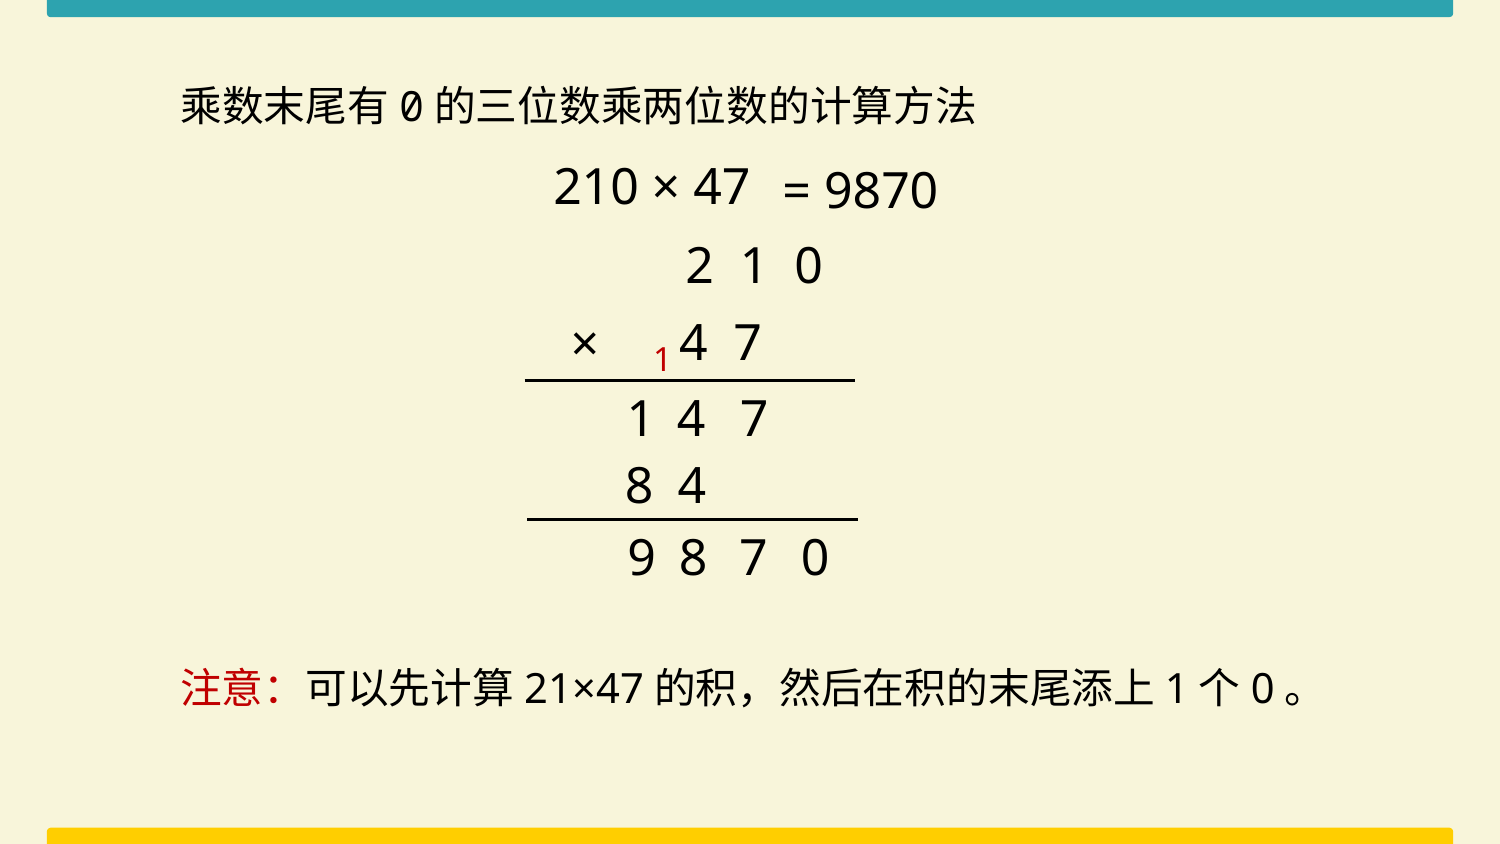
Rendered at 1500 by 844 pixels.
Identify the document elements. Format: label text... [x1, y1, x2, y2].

text_box 210 × 47 [538, 147, 779, 223]
text_box 乘数末尾有0的三位数乘两位数的计算方法 [165, 72, 992, 138]
text_box 7 [725, 390, 784, 454]
text_box 注意：可以先计算21×47的积，然后在积的末尾添上1个0。 [165, 654, 1342, 720]
text_box 9 [612, 527, 671, 593]
text_box 8 [671, 527, 723, 593]
text_box = 9870 [767, 151, 967, 226]
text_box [524, 226, 856, 381]
text_box 4 [669, 446, 722, 518]
text_box 7 [724, 527, 783, 593]
picture [0, 0, 1500, 844]
text_box 8 [610, 446, 669, 518]
text_box 0 [786, 527, 845, 593]
text_box 4 [671, 390, 721, 446]
text_box 1 [611, 390, 671, 446]
